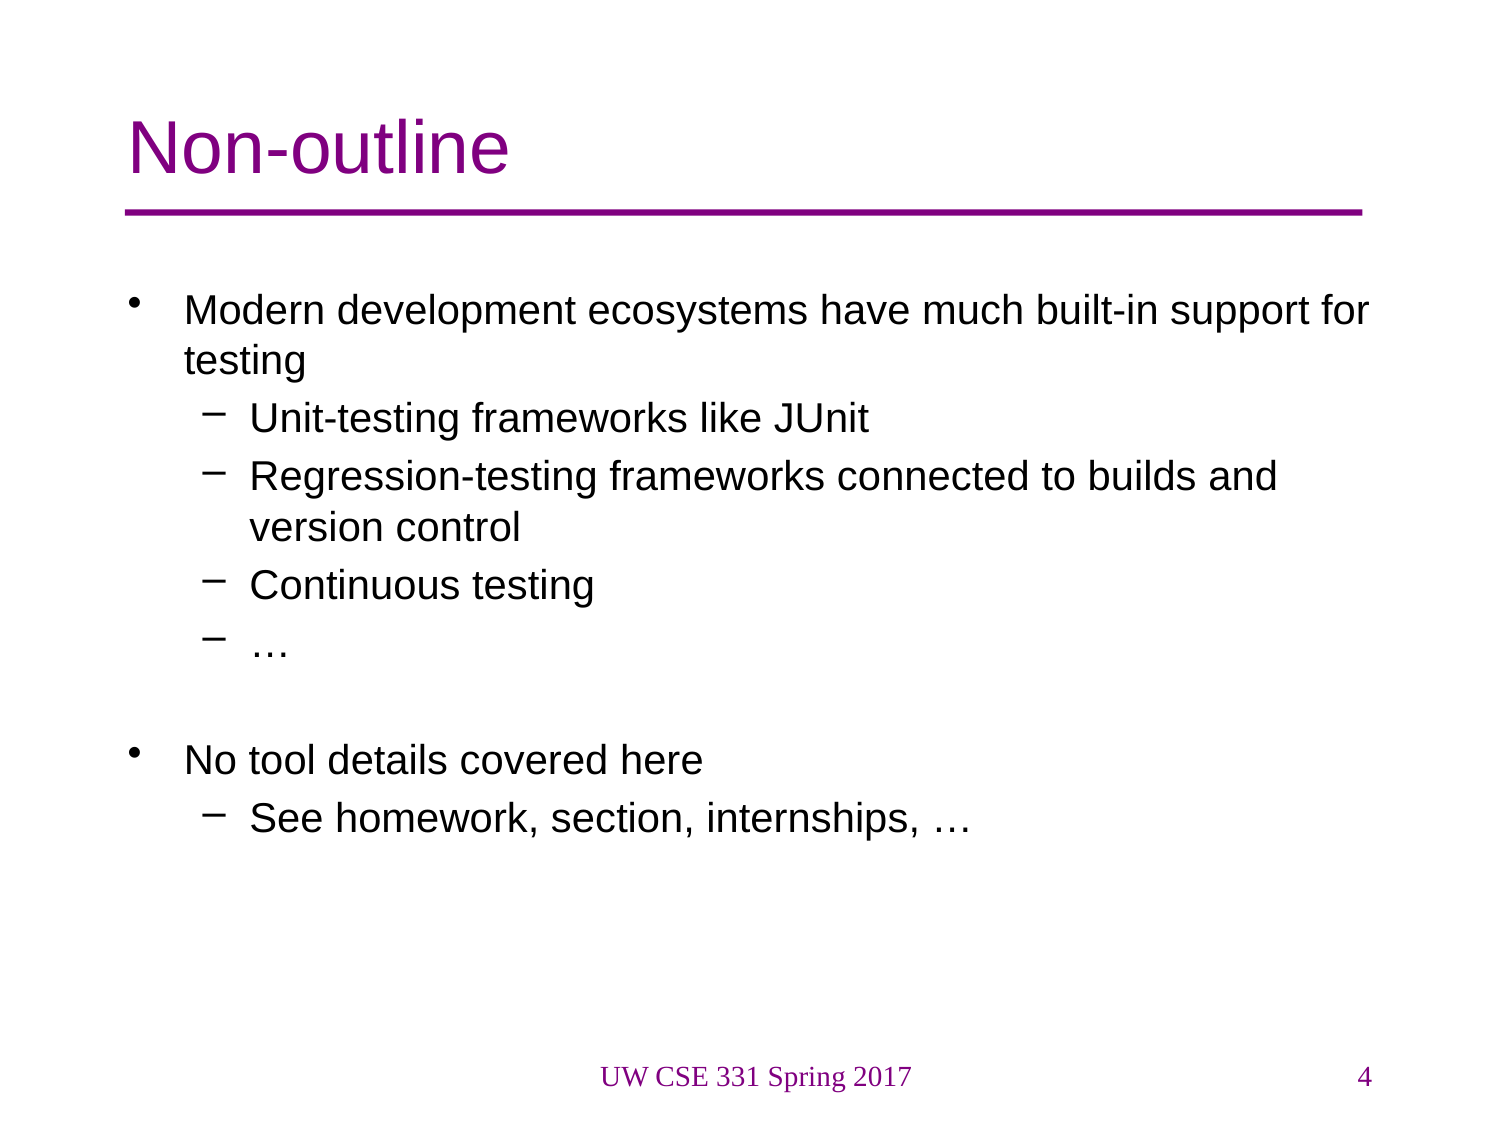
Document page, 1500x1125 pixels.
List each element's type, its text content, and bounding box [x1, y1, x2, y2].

slide_number 4 [1074, 1049, 1388, 1125]
list Modern development ecosystems have much built-in support for testing Unit-testing frameworks like JUnit Regression-testing frameworks connected to builds and version control Continuous testing … No tool details covered here See homework, section, internships, … [112, 275, 1388, 1013]
footer UW CSE 331 Spring 2017 [474, 1049, 1038, 1125]
title Non-outline [112, 50, 1388, 238]
